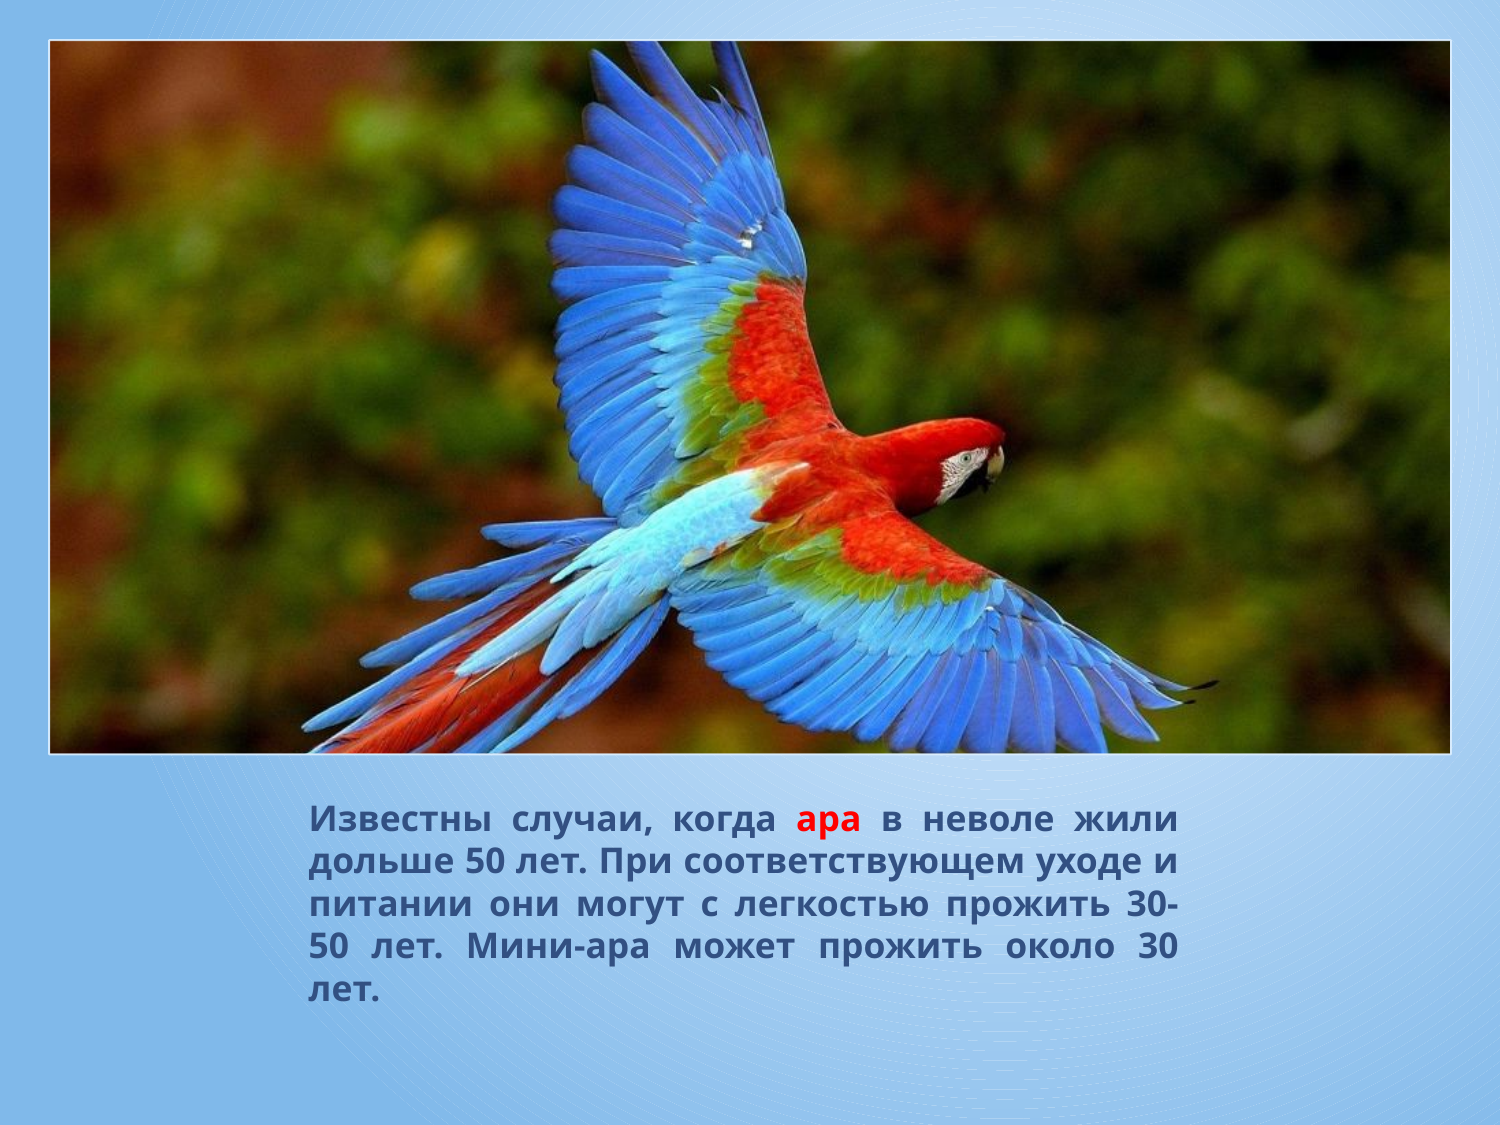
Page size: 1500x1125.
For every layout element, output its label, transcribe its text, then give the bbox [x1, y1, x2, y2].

picture [49, 40, 1451, 754]
title Известны случаи, когда ара в неволе жили дольше 50 лет. При соответствующем уходе и питании они могут с легкостью прожить 30-50 лет. Мини-ара может прожить около 30 лет. [294, 787, 1194, 1059]
